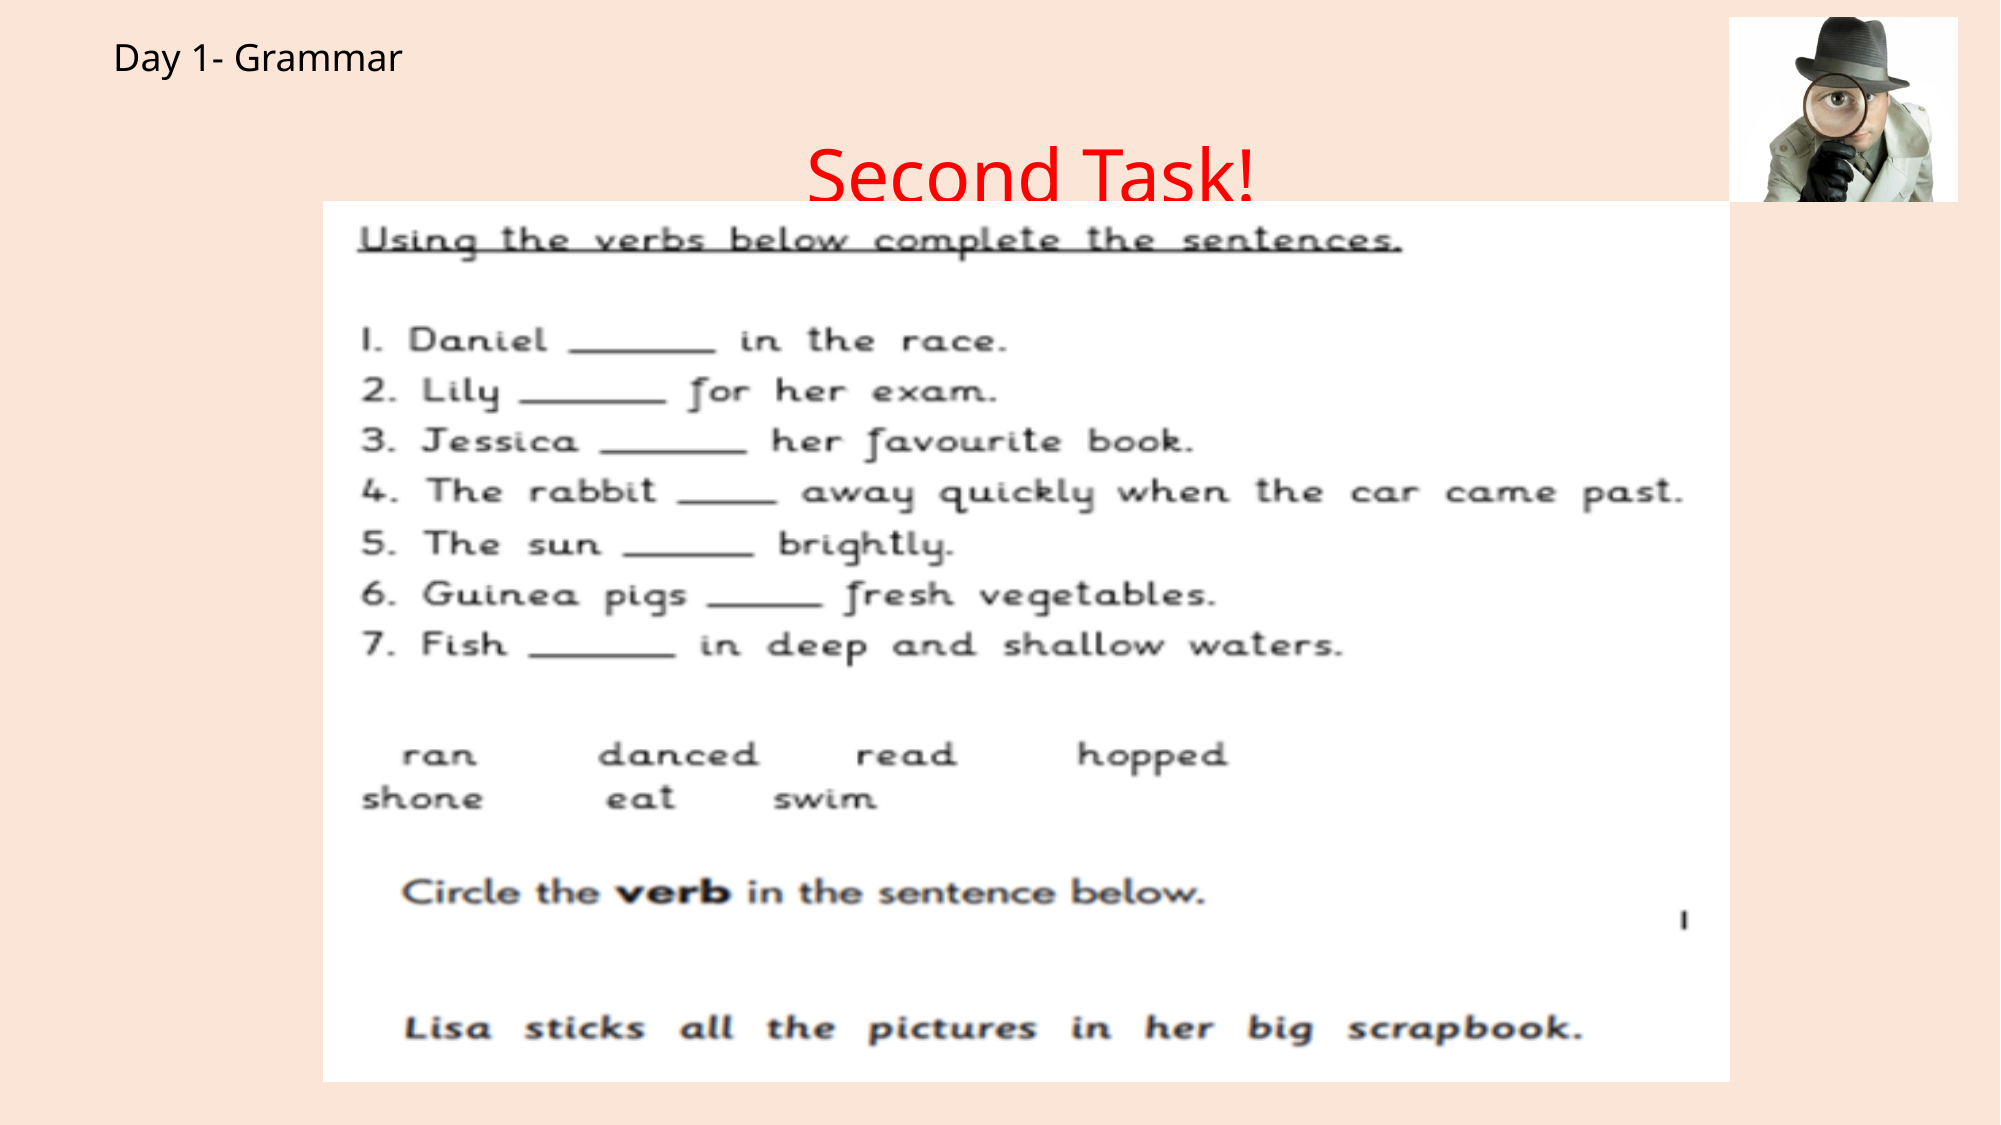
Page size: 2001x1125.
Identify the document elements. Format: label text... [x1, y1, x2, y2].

picture [323, 17, 1958, 1082]
title Day 1- Grammar [0, 0, 713, 87]
subtitle Second Task! [63, 76, 2000, 1091]
